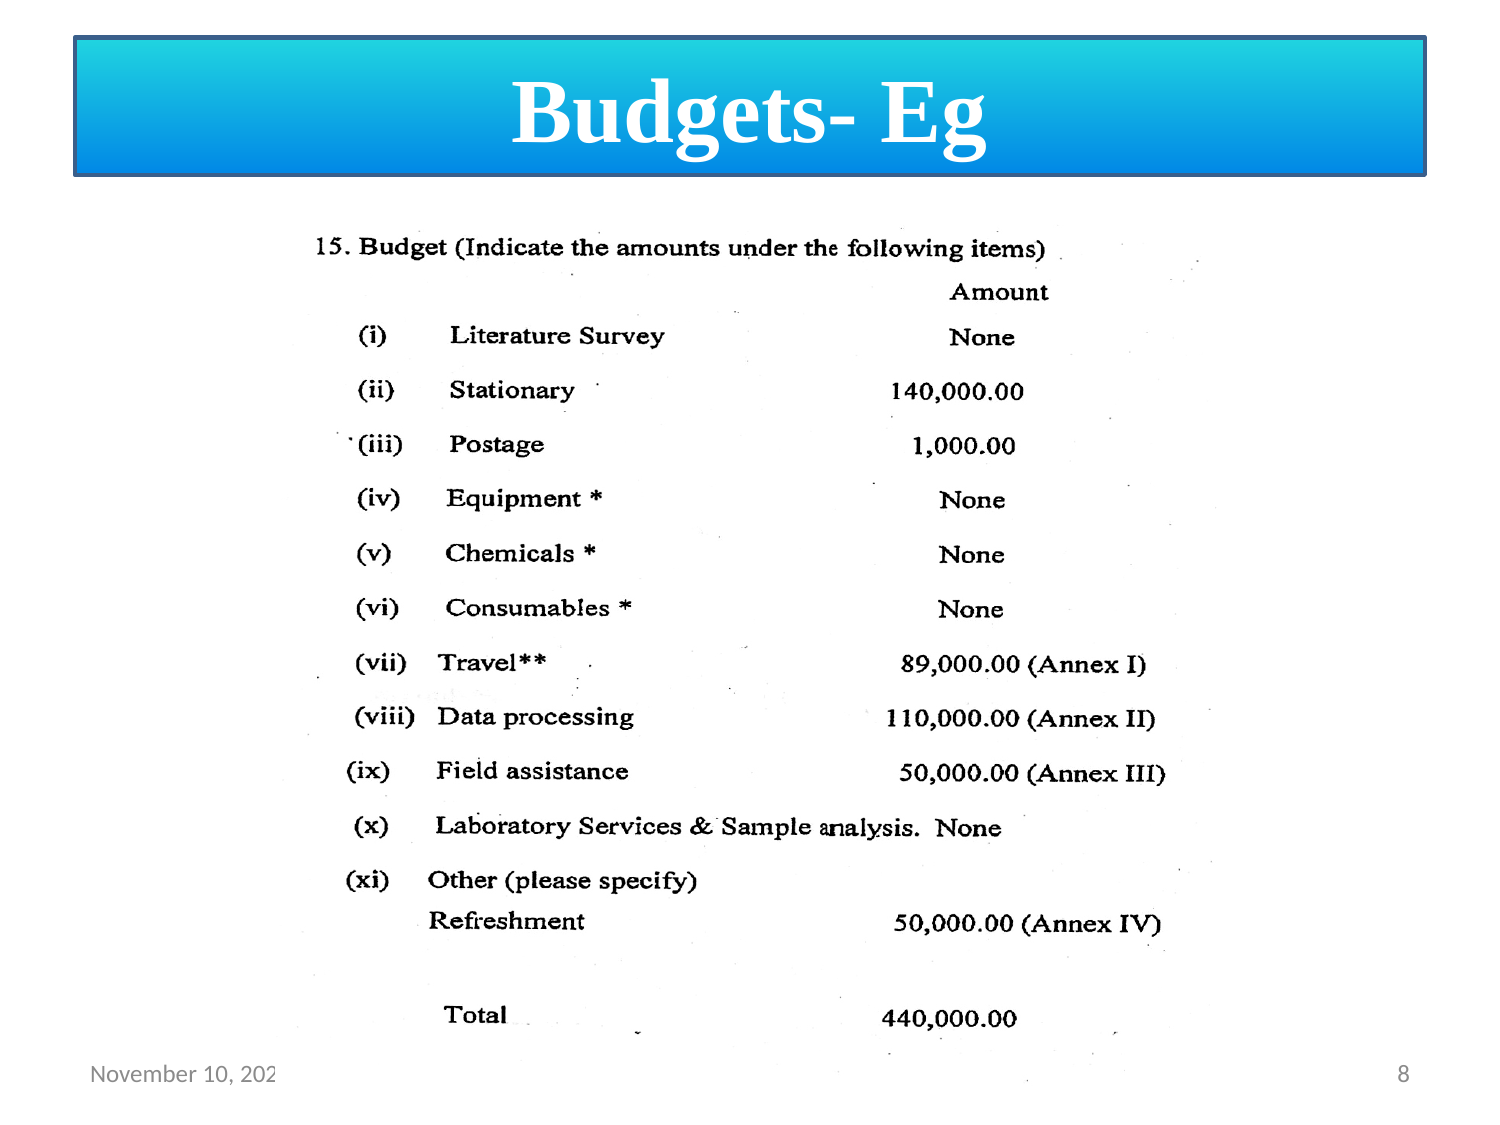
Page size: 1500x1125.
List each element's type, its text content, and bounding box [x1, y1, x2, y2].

title [75, 177, 1425, 263]
text_box Budgets- Eg [73, 35, 1427, 177]
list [274, 212, 1226, 1088]
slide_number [75, 1042, 425, 1103]
slide_number 8 [1074, 1042, 1425, 1103]
